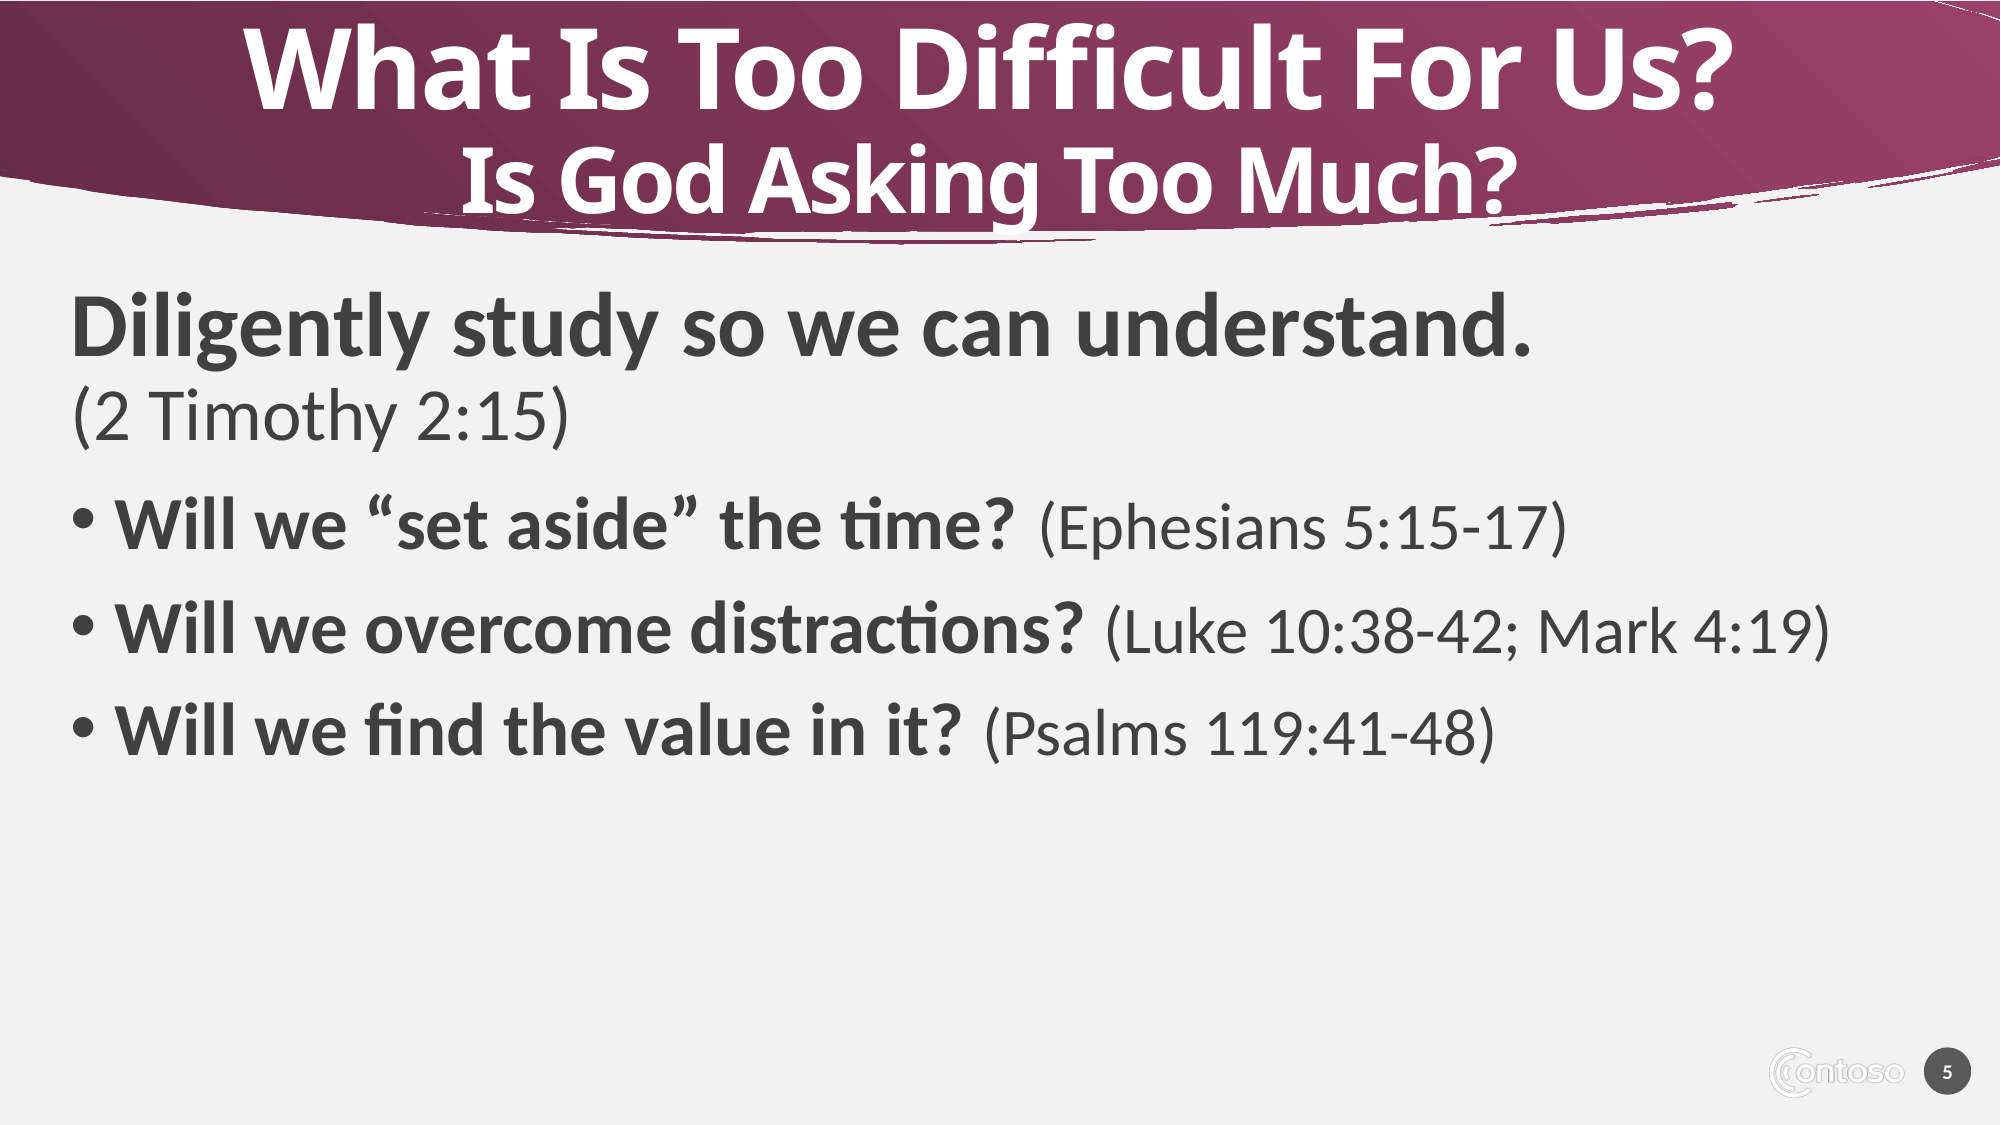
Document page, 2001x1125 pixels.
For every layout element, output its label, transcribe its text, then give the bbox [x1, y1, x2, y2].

title What Is Too Difficult For Us? Is God Asking Too Much? [70, 0, 1909, 233]
slide_number 5 [1923, 1047, 1972, 1095]
list Diligently study so we can understand. (2 Timothy 2:15) Will we “set aside” the time? (Ephesians 5:15-17) Will we overcome distractions? (Luke 10:38-42; Mark 4:19) Will we find the value in it? (Psalms 119:41-48) [70, 277, 1972, 1051]
picture [1764, 1051, 1909, 1099]
